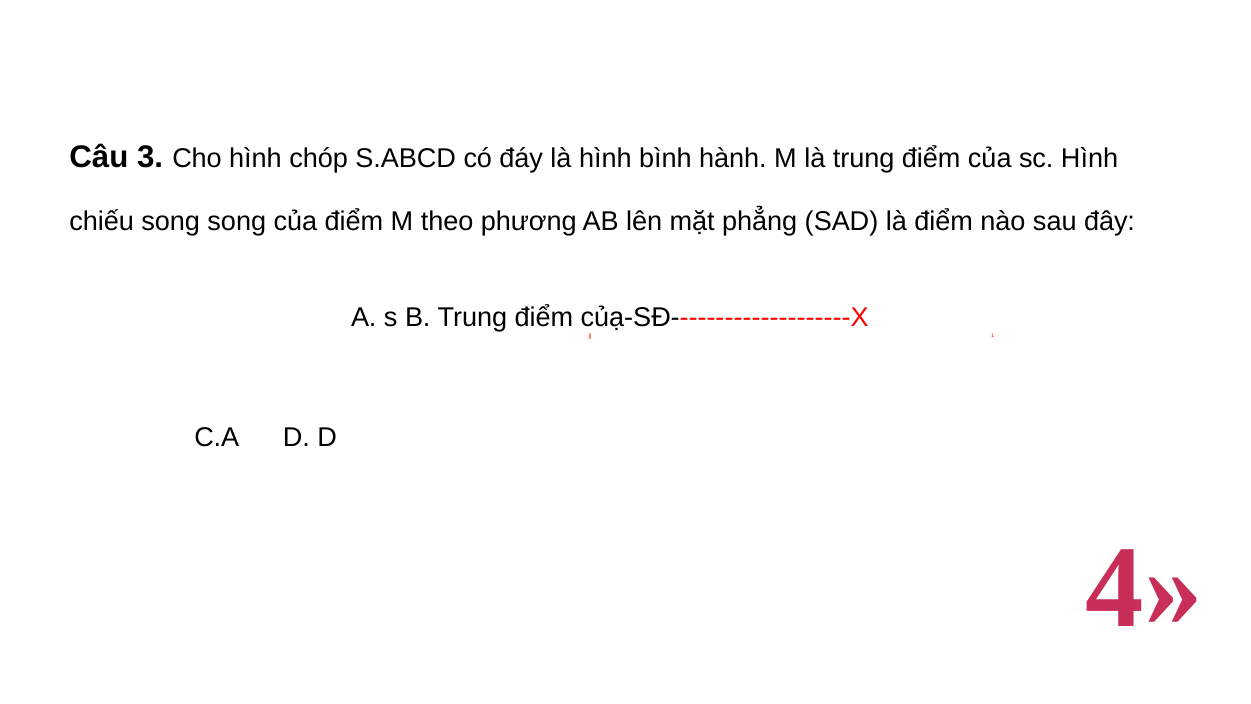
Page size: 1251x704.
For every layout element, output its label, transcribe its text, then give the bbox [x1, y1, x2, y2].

text_box A. s B. Trung điểm củạ-SĐ--------------------X I 1 [193, 299, 1026, 349]
text_box C.A D. D [194, 419, 414, 449]
text_box 4» [1085, 509, 1189, 602]
text_box Câu 3. Cho hình chóp S.ABCD có đáy là hình bình hành. M là trung điểm của sc. Hình chiếu song song của điểm M theo phương AB lên mặt phẳng (SAD) là điểm nào sau đây: [69, 102, 1181, 268]
